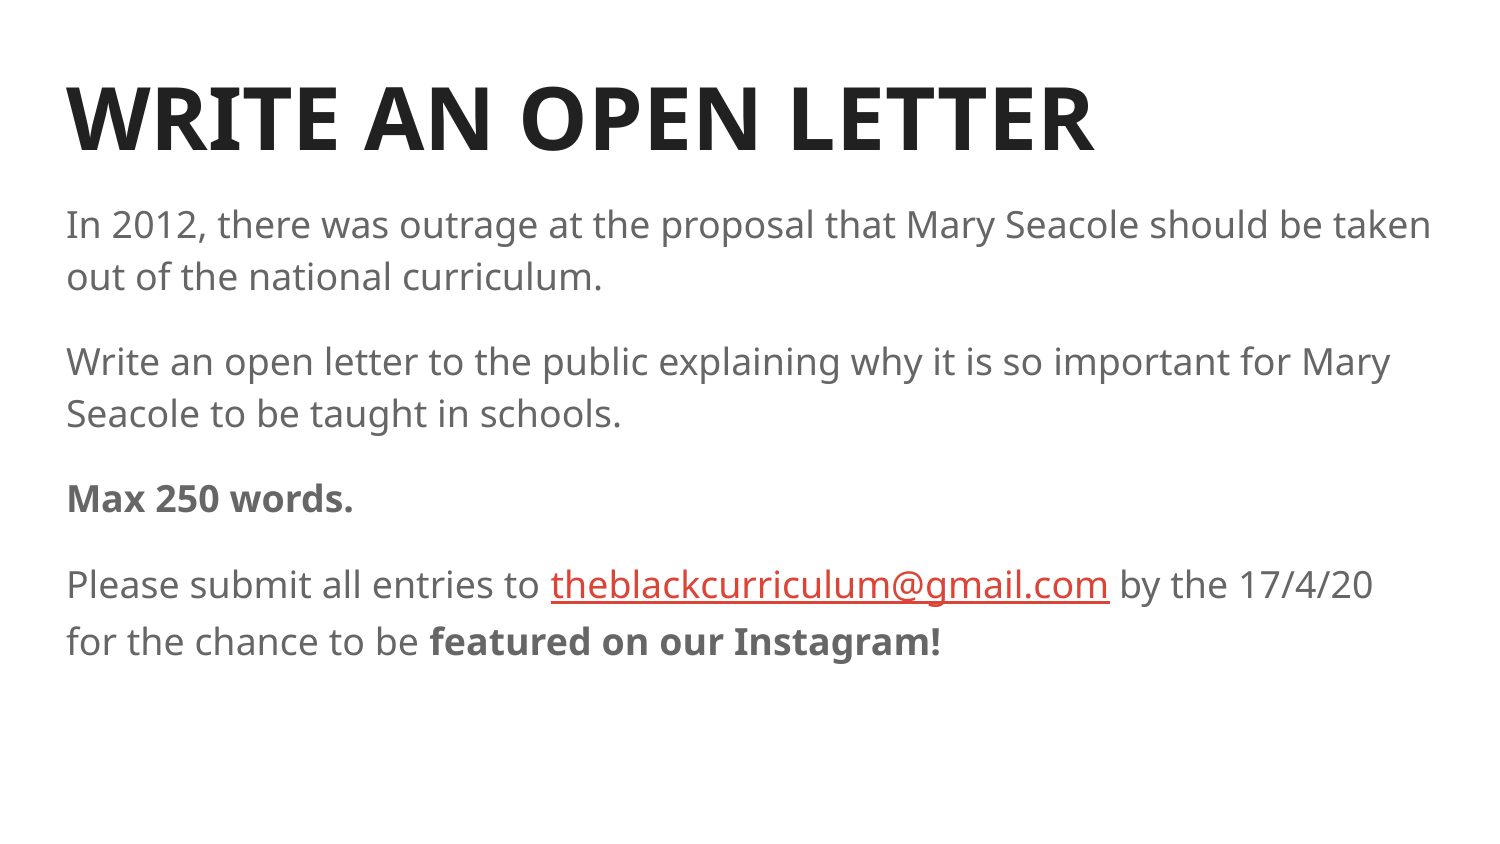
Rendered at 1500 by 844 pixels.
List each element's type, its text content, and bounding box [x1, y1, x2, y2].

title WRITE AN OPEN LETTER [51, 48, 1449, 179]
list In 2012, there was outrage at the proposal that Mary Seacole should be taken out of the national curriculum. Write an open letter to the public explaining why it is so important for Mary Seacole to be taught in schools. Max 250 words. Please submit all entries to theblackcurriculum@gmail.com by the 17/4/20 for the chance to be featured on our Instagram! [51, 179, 1449, 728]
